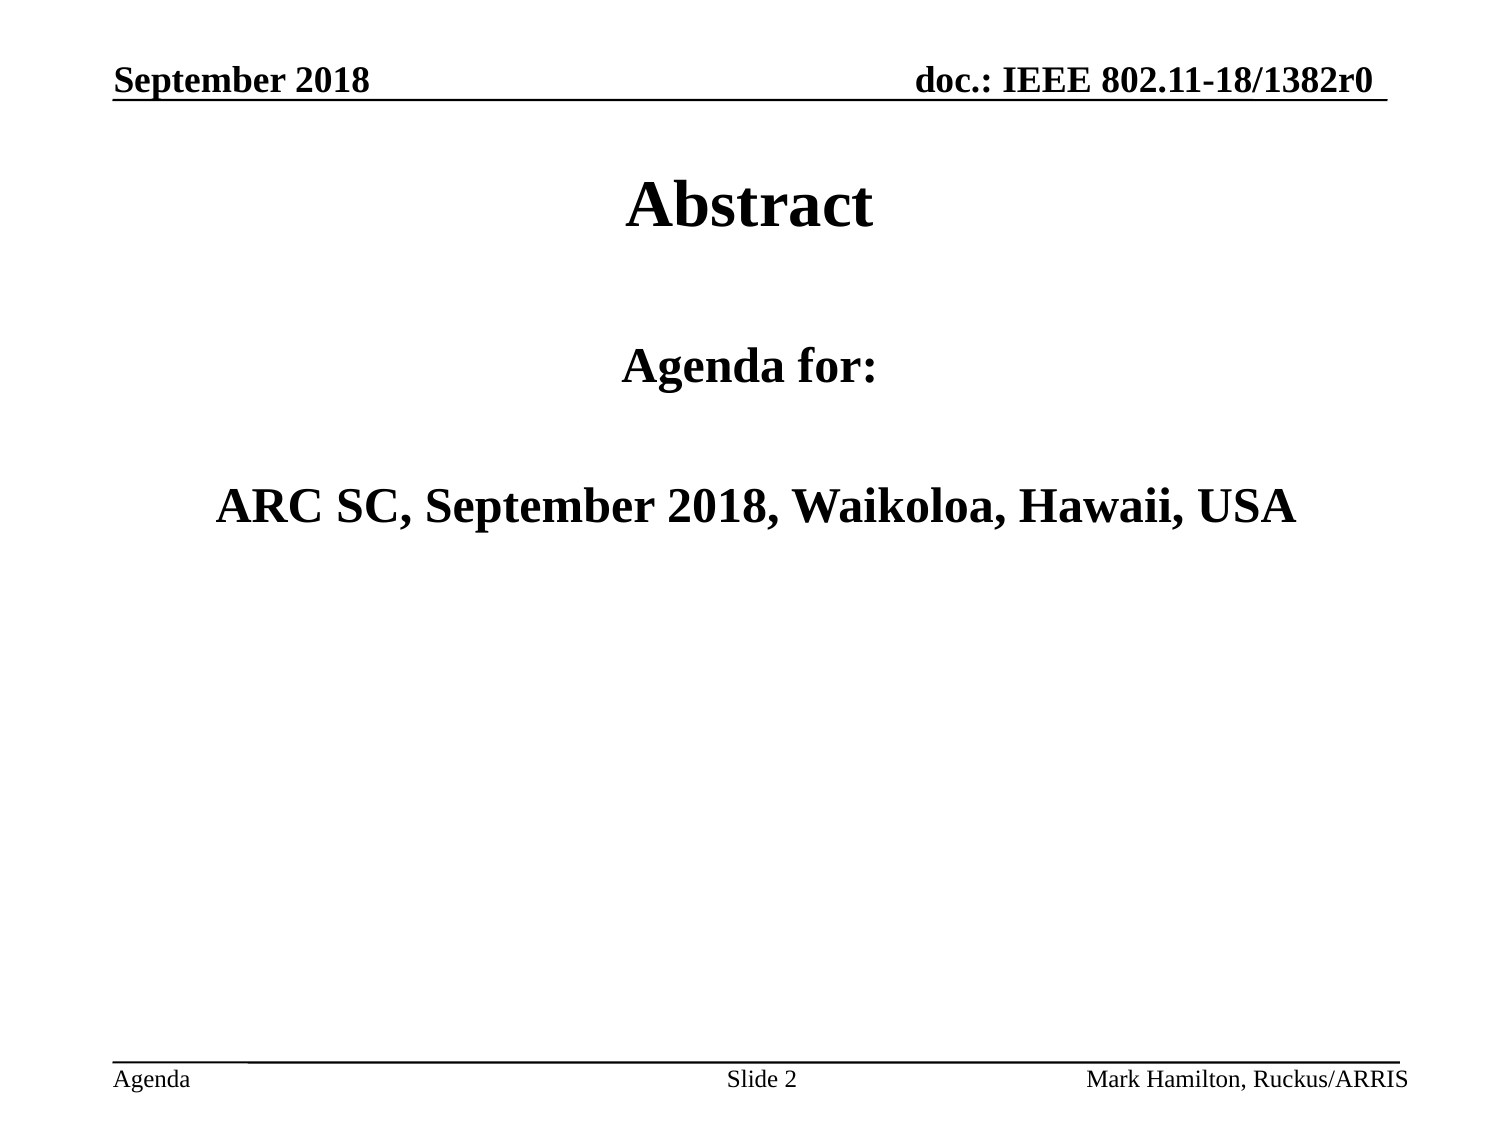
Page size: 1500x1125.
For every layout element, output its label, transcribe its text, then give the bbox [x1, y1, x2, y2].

list Agenda for: ARC SC, September 2018, Waikoloa, Hawaii, USA [112, 324, 1388, 1000]
title Abstract [112, 112, 1388, 288]
